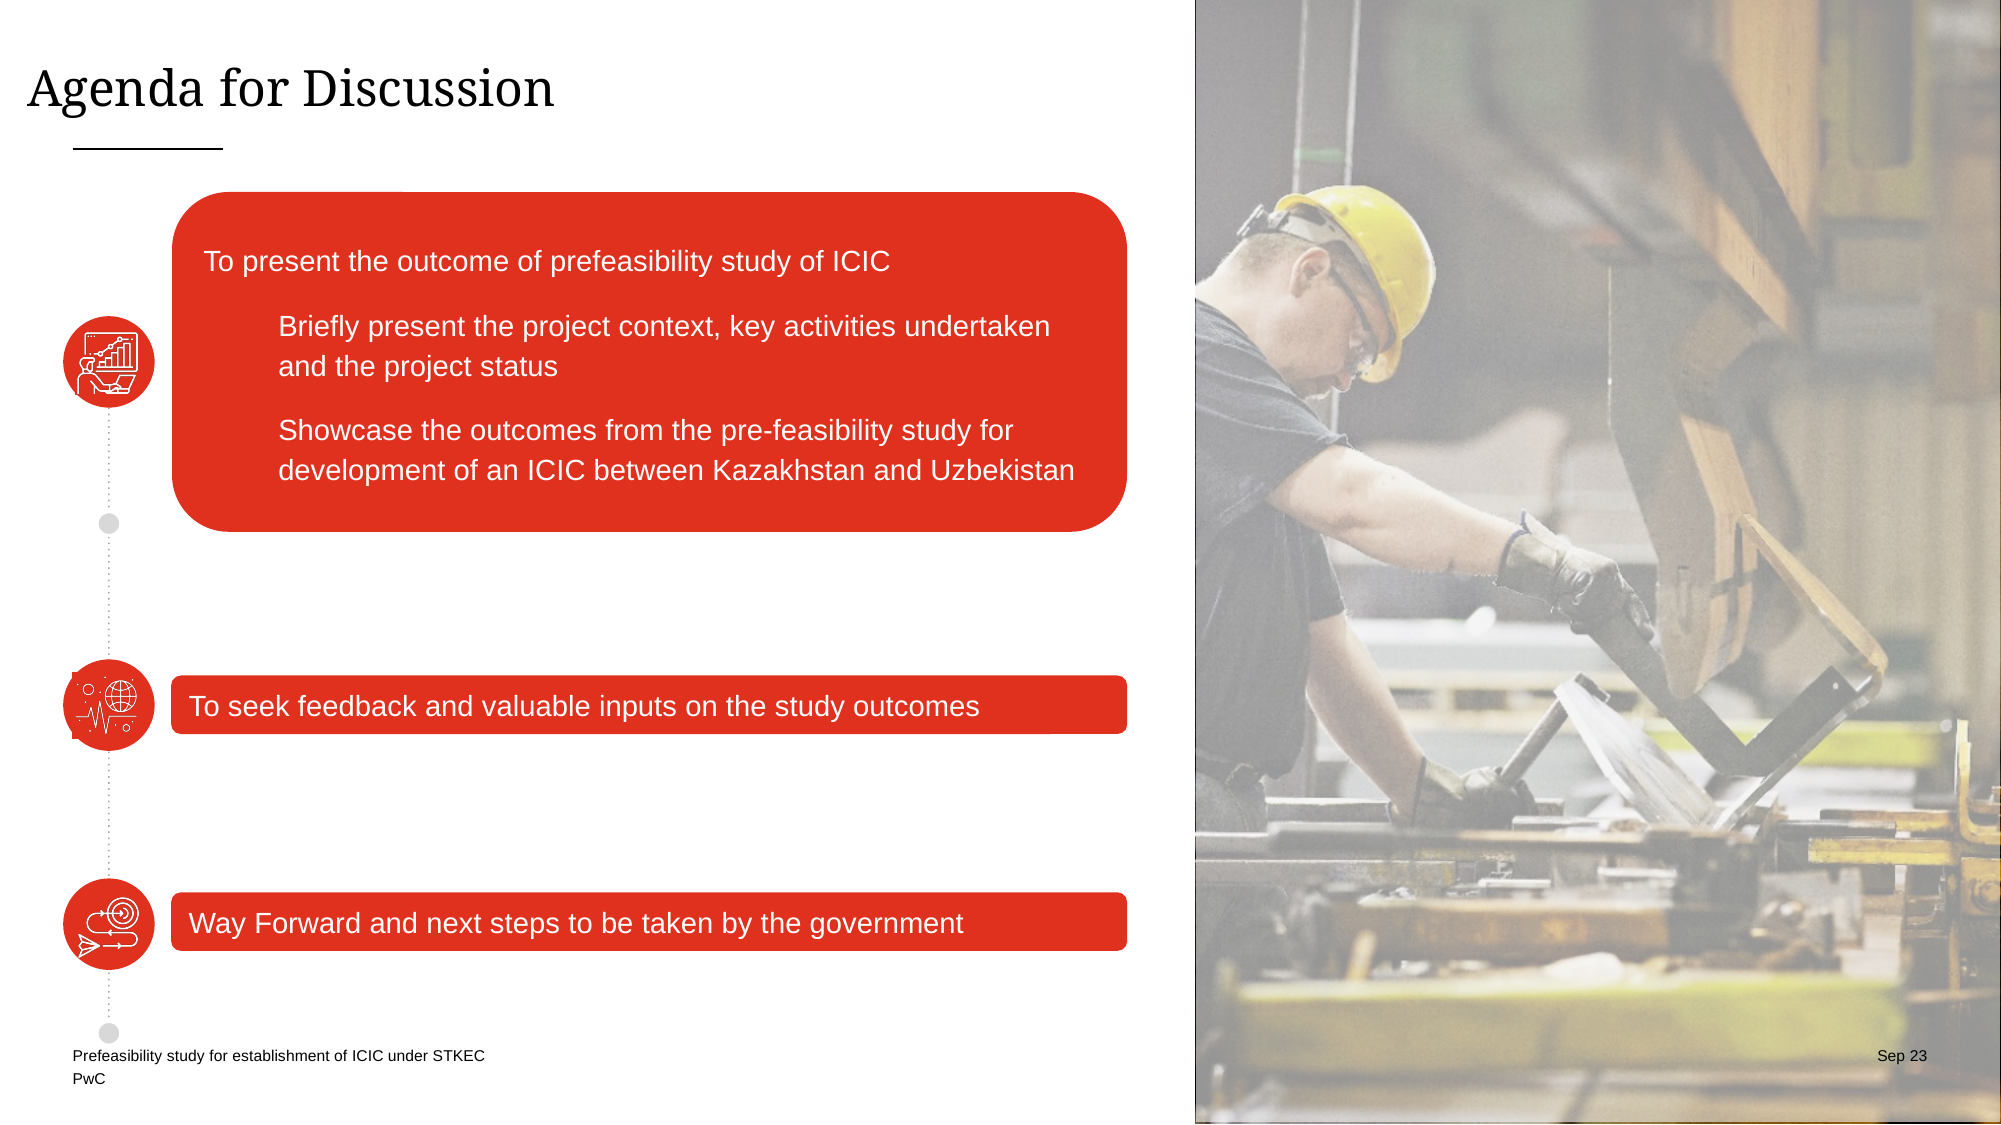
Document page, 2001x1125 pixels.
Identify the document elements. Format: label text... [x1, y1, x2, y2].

title Agenda for Discussion [27, 41, 1194, 142]
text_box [62, 191, 1128, 533]
picture [1194, 0, 2001, 1124]
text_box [62, 877, 1128, 971]
text_box [97, 1021, 121, 1042]
footer Prefeasibility study for establishment of ICIC under STKEC [72, 1042, 971, 1065]
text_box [62, 658, 1128, 752]
